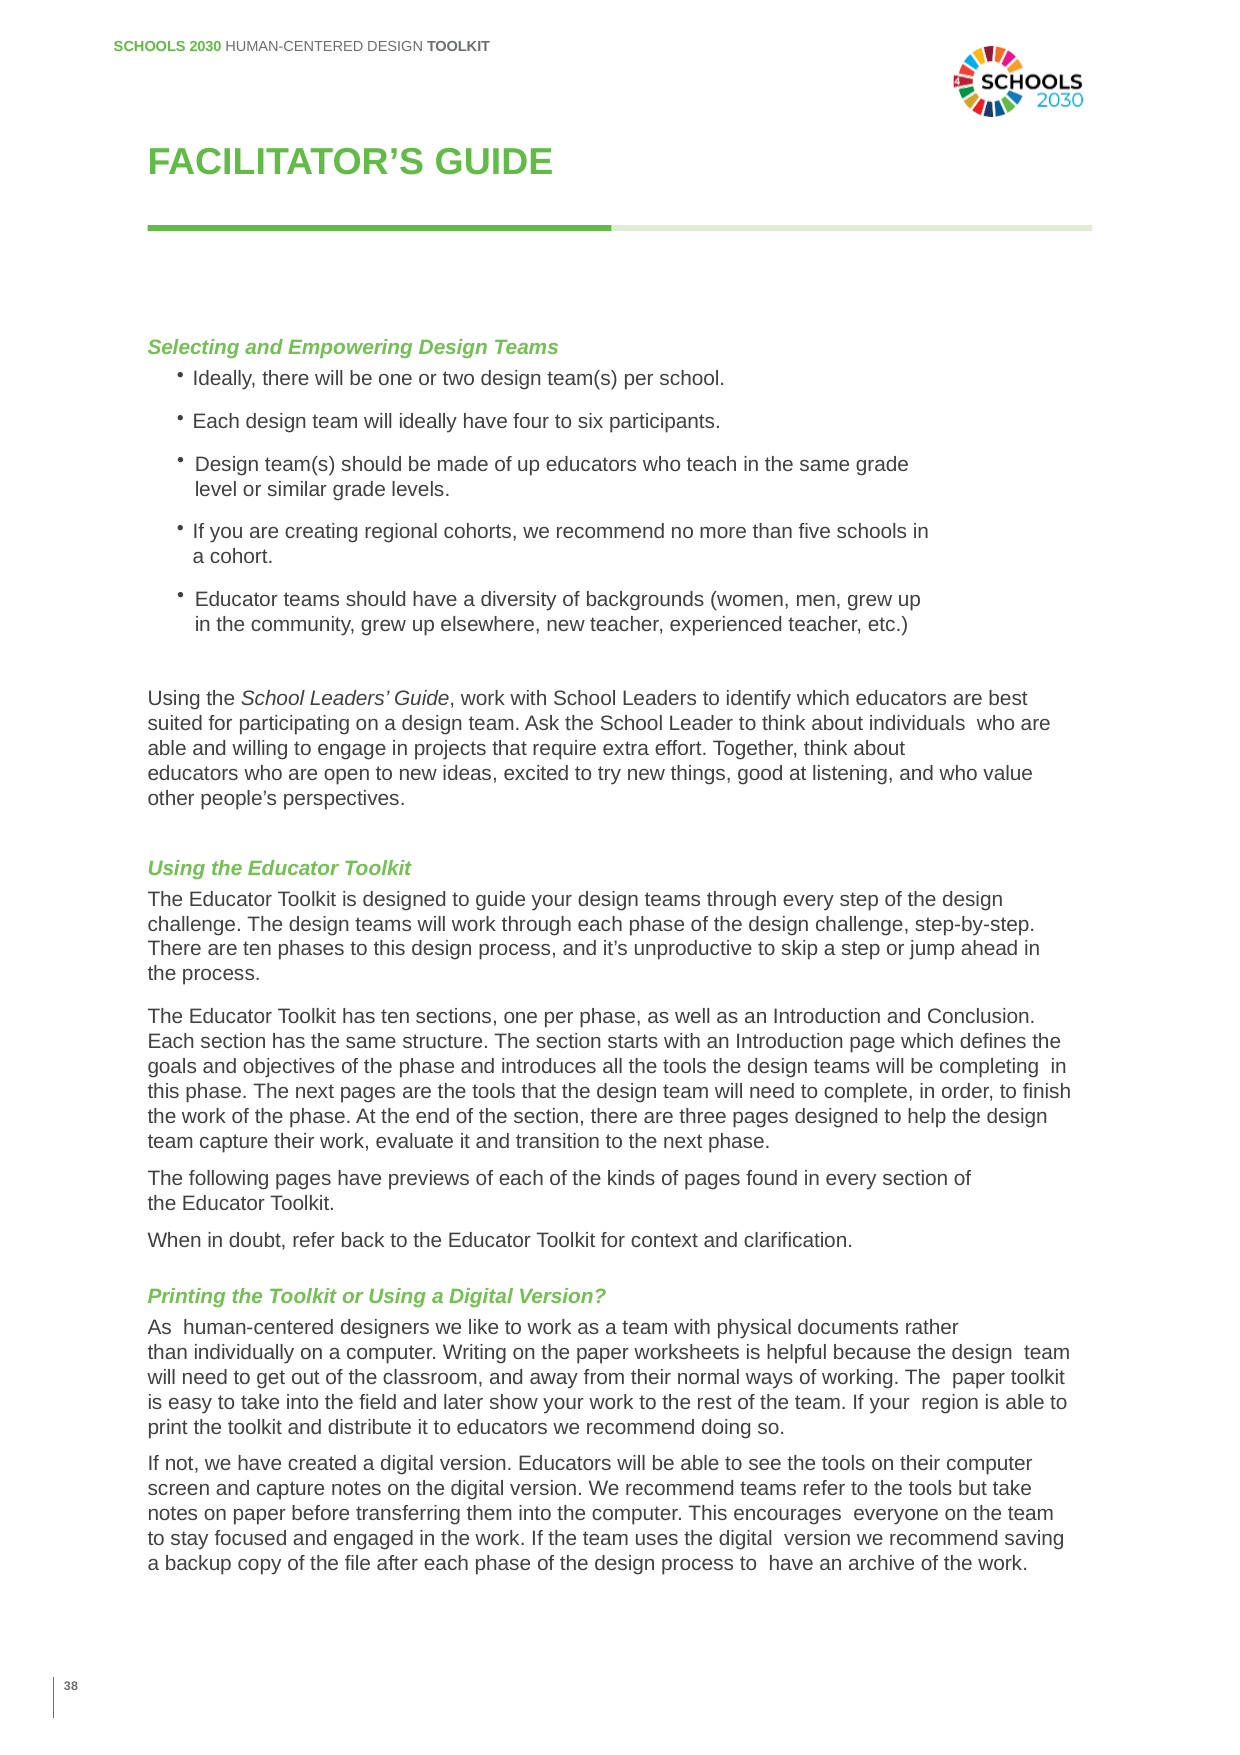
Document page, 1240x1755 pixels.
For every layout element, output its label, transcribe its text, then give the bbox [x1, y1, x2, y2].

text_box [953, 46, 1083, 117]
text_box SCHOOLS 2030 HUMAN-CENTERED DESIGN TOOLKIT [111, 34, 547, 54]
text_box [147, 224, 1093, 232]
slide_number 38 [57, 1678, 86, 1755]
text_box FACILITATOR’S GUIDE [145, 135, 610, 183]
text_box Selecting and Empowering Design Teams Ideally, there will be one or two design team(s) per school. Each design team will ideally have four to six participants. Design team(s) should be made of up educators who teach in the same grade level or similar grade levels. If you are creating regional cohorts, we recommend no more than five schools in a cohort. Educator teams should have a diversity of backgrounds (women, men, grew up in the community, grew up elsewhere, new teacher, experienced teacher, etc.) Using the School Leaders’ Guide, work with School Leaders to identify which educators are best suited for participating on a design team. Ask the School Leader to think about individuals who are able and willing to engage in projects that require extra effort. Together, think about educators who are open to new ideas, excited to try new things, good at listening, and who value other people’s perspectives. Using the Educator Toolkit The Educator Toolkit is designed to guide your design teams through every step of the design challenge. The design teams will work through each phase of the design challenge, step-by-step. There are ten phases to this design process, and it’s unproductive to skip a step or jump ahead in the process. The Educator Toolkit has ten sections, one per phase, as well as an Introduction and Conclusion. Each section has the same structure. The section starts with an Introduction page which defines the goals and objectives of the phase and introduces all the tools the design teams will be completing in this phase. The next pages are the tools that the design team will need to complete, in order, to finish the work of the phase. At the end of the section, there are three pages designed to help the design team capture their work, evaluate it and transition to the next phase. The following pages have previews of each of the kinds of pages found in every section of the Educator Toolkit. When in doubt, refer back to the Educator Toolkit for context and clarification. Printing the Toolkit or Using a Digital Version? As human-centered designers we like to work as a team with physical documents rather than individually on a computer. Writing on the paper worksheets is helpful because the design team will need to get out of the classroom, and away from their normal ways of working. The paper toolkit is easy to take into the field and later show your work to the rest of the team. If your region is able to print the toolkit and distribute it to educators we recommend doing so. If not, we have created a digital version. Educators will be able to see the tools on their computer screen and capture notes on the digital version. We recommend teams refer to the tools but take notes on paper before transferring them into the computer. This encourages everyone on the team to stay focused and engaged in the work. If the team uses the digital version we recommend saving a backup copy of the file after each phase of the design process to have an archive of the work. [145, 325, 1092, 1575]
